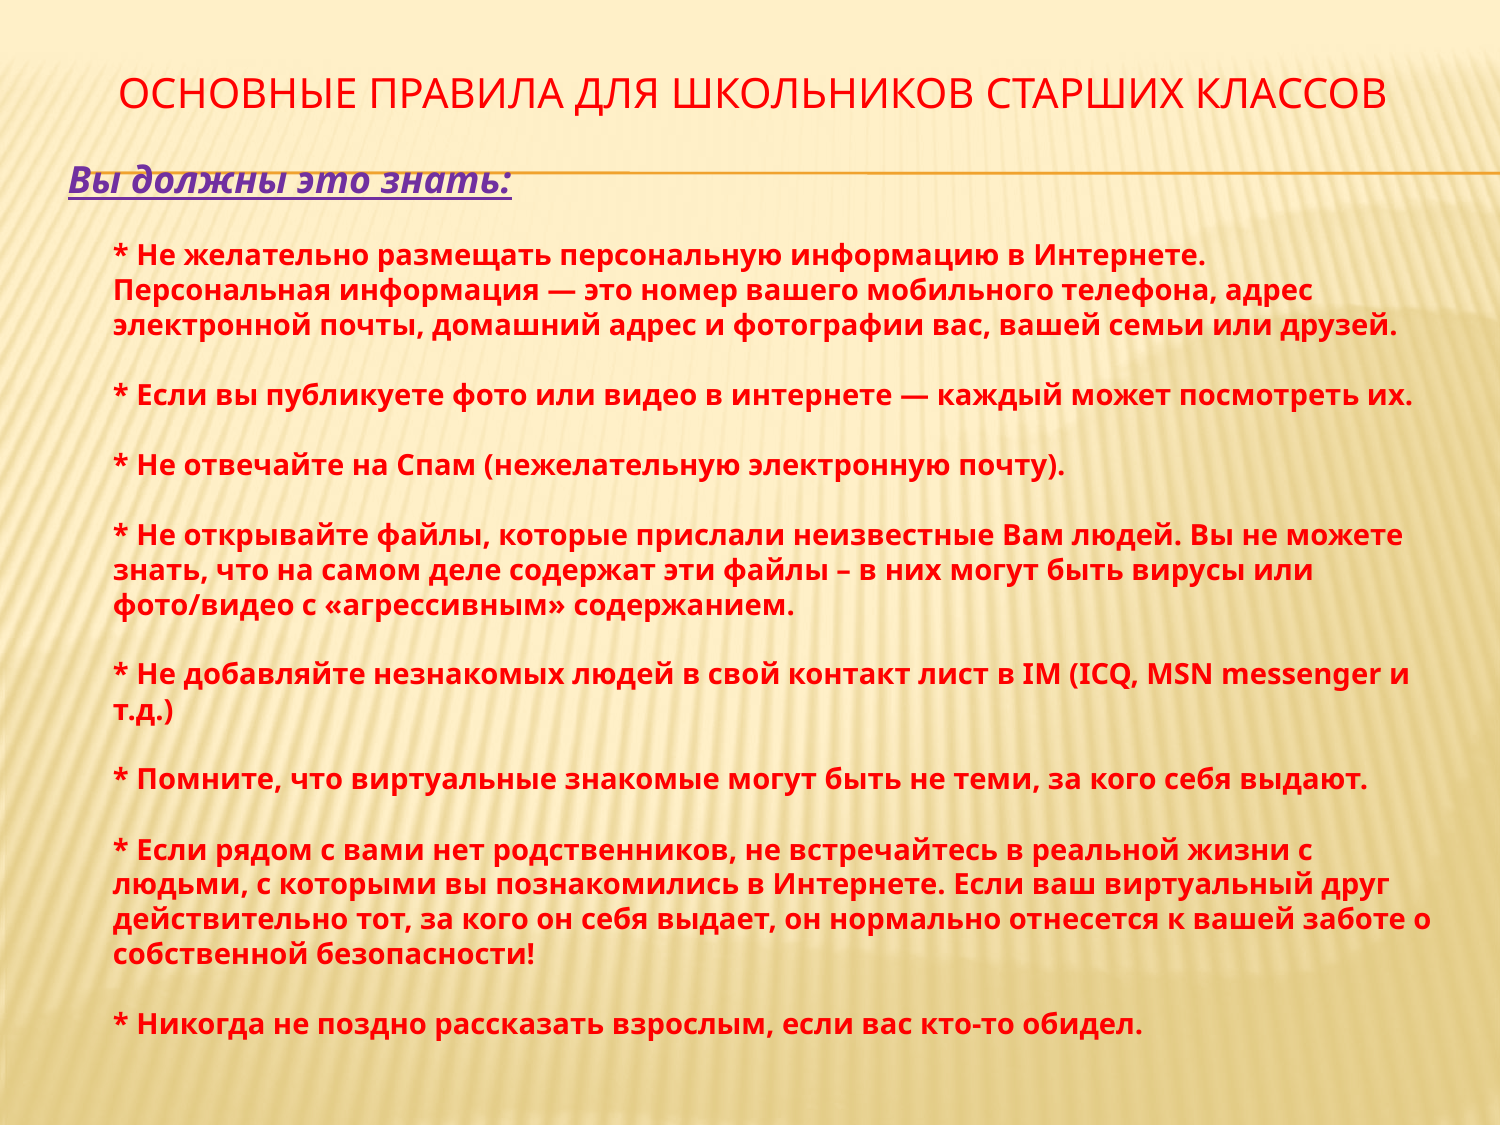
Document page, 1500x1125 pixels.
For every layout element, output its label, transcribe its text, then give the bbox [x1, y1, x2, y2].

list Вы должны это знать: * Не желательно размещать персональную информацию в Интернете. Персональная информация — это номер вашего мобильного телефона, адрес электронной почты, домашний адрес и фотографии вас, вашей семьи или друзей. * Если вы публикуете фото или видео в интернете — каждый может посмотреть их. * Не отвечайте на Спам (нежелательную электронную почту). * Не открывайте файлы, которые прислали неизвестные Вам людей. Вы не можете знать, что на самом деле содержат эти файлы – в них могут быть вирусы или фото/видео с «агрессивным» содержанием. * Не добавляйте незнакомых людей в свой контакт лист в IM (ICQ, MSN messenger и т.д.) * Помните, что виртуальные знакомые могут быть не теми, за кого себя выдают. * Если рядом с вами нет родственников, не встречайтесь в реальной жизни с людьми, с которыми вы познакомились в Интернете. Если ваш виртуальный друг действительно тот, за кого он себя выдает, он нормально отнесется к вашей заботе о собственной безопасности! * Никогда не поздно рассказать взрослым, если вас кто-то обидел. [53, 149, 1459, 1064]
title Основные правила для школьников старших классов [58, 35, 1447, 149]
